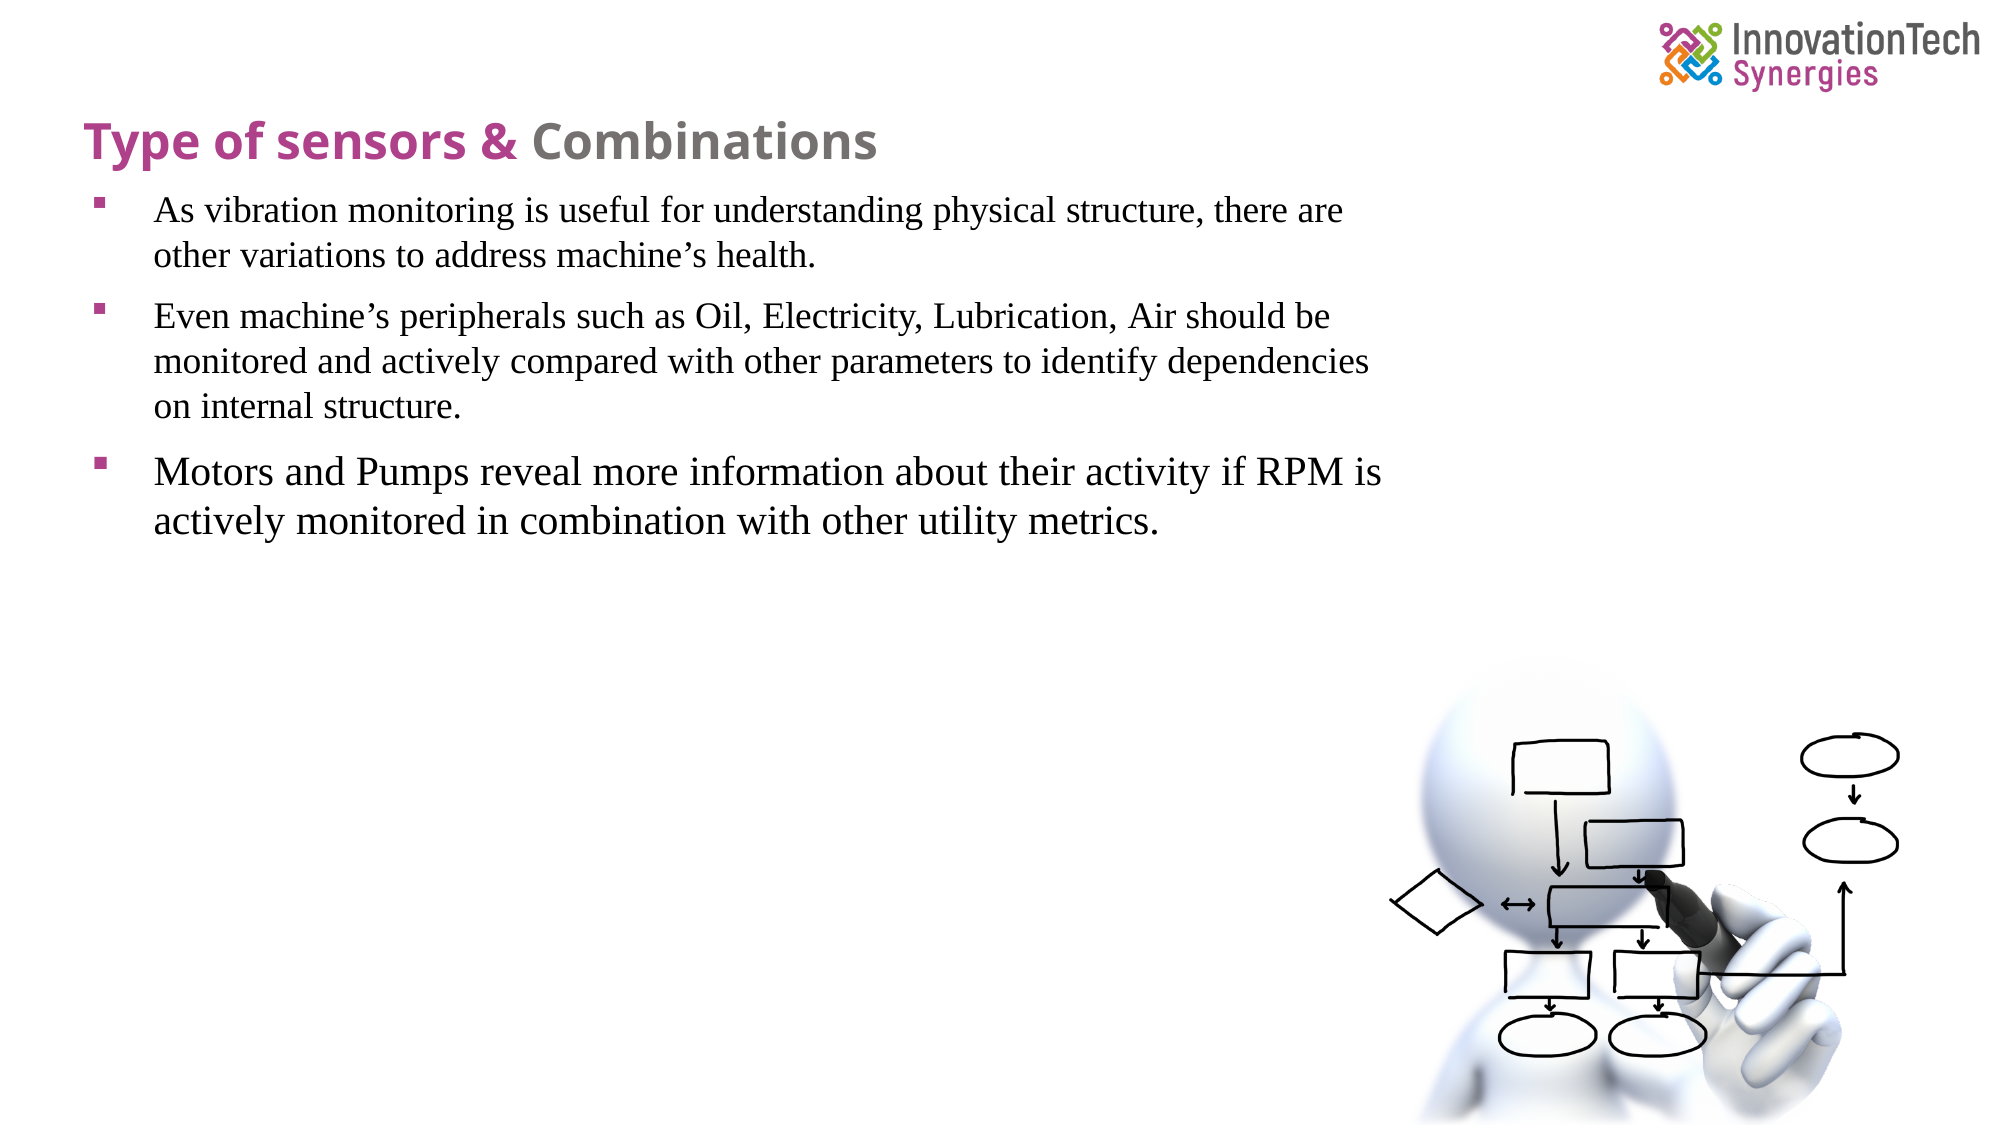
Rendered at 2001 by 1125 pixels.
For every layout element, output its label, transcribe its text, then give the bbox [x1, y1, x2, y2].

picture [1657, 15, 1981, 98]
text_box Type of sensors & Combinations [68, 97, 1392, 177]
text_box As vibration monitoring is useful for understanding physical structure, there are other variations to address machine’s health. Even machine’s peripherals such as Oil, Electricity, Lubrication, Air should be monitored and actively compared with other parameters to identify dependencies on internal structure. Motors and Pumps reveal more information about their activity if RPM is actively monitored in combination with other utility metrics. [74, 177, 1439, 551]
picture [1363, 647, 2000, 1125]
